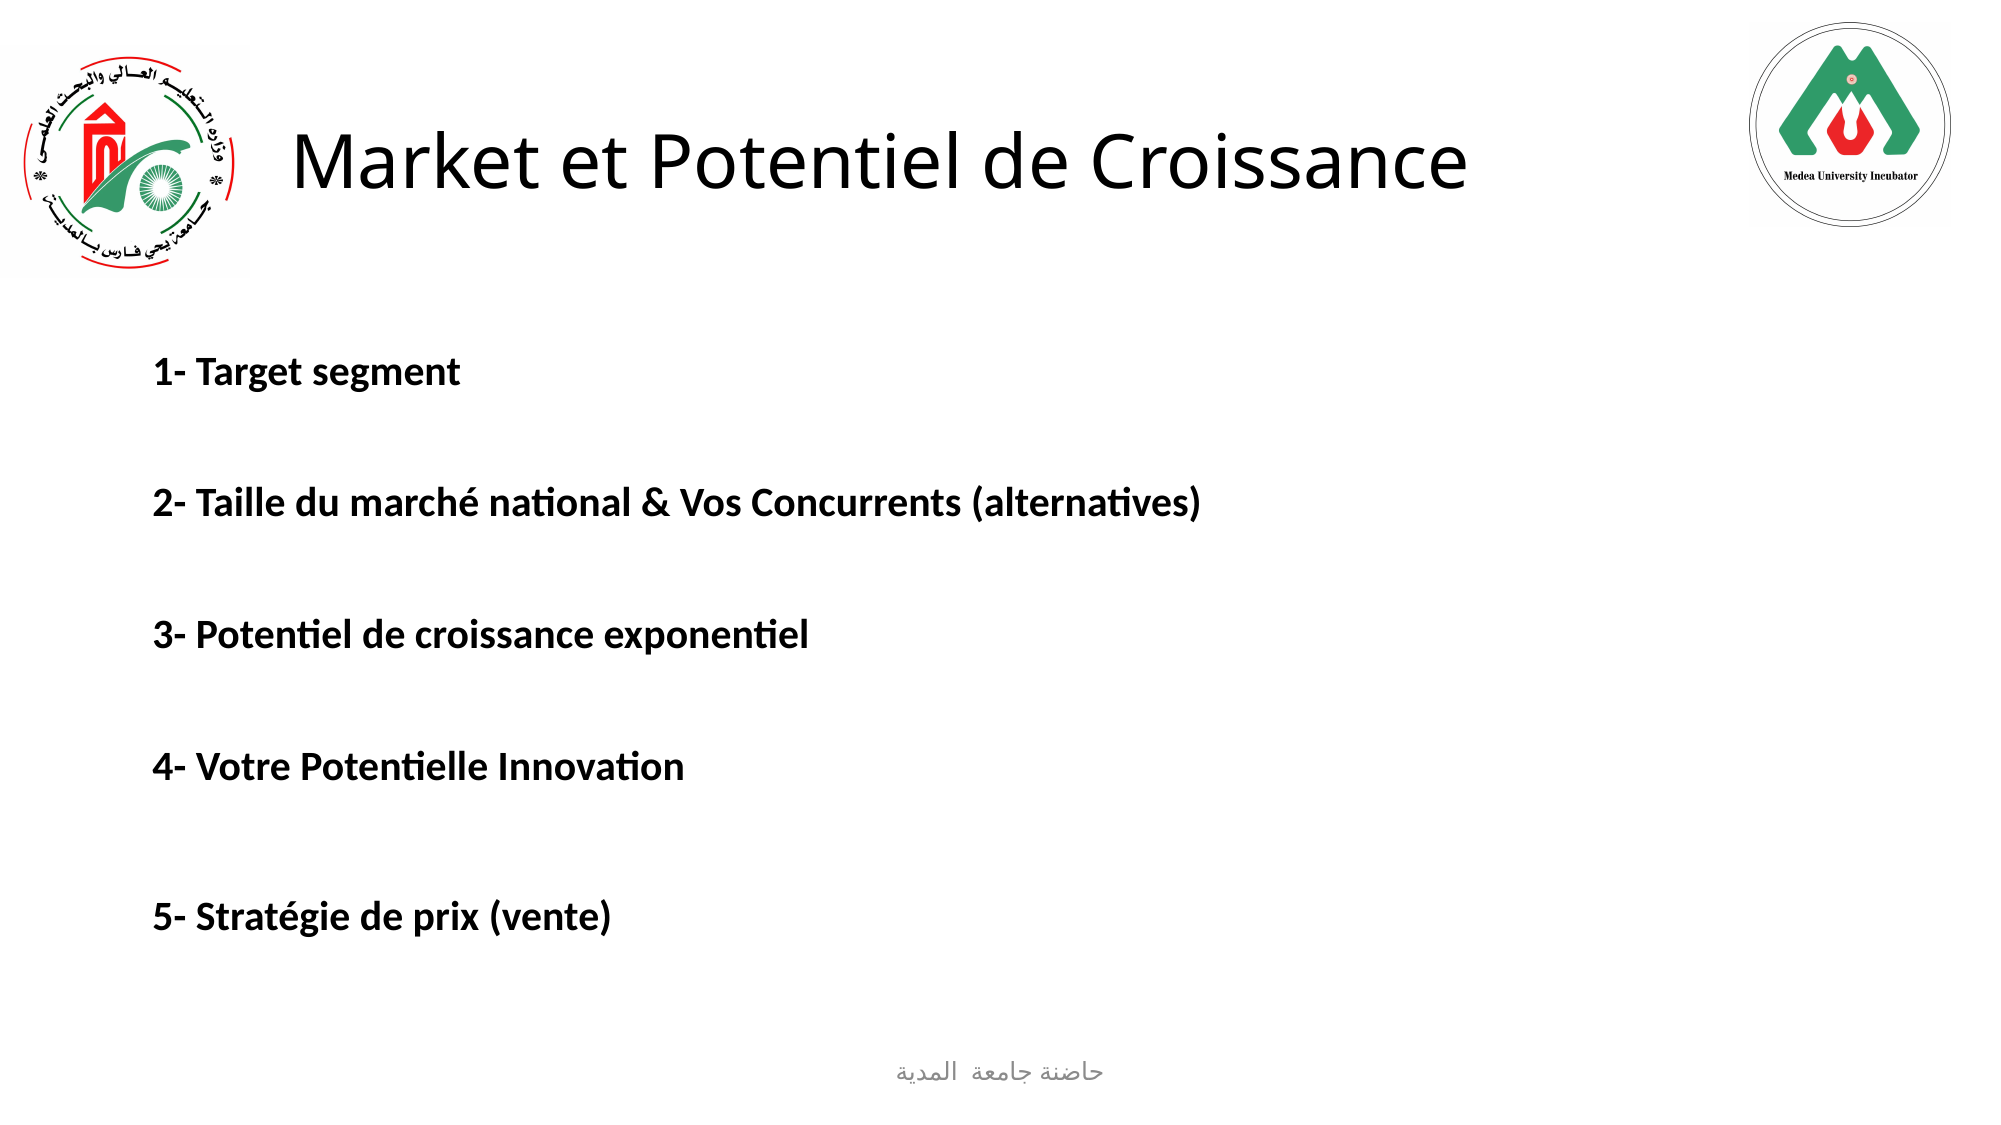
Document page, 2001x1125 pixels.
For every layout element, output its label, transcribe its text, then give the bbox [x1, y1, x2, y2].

picture [1749, 22, 1951, 55]
picture [0, 45, 250, 278]
title Market et Potentiel de Croissance [275, 55, 2000, 273]
list 1- Target segment 2- Taille du marché national & Vos Concurrents (alternatives) 3- Potentiel de croissance exponentiel 4- Votre Potentielle Innovation 5- Stratégie de prix (vente) [137, 250, 1863, 1043]
footer حاضنة جامعة المدية [662, 1042, 1338, 1103]
